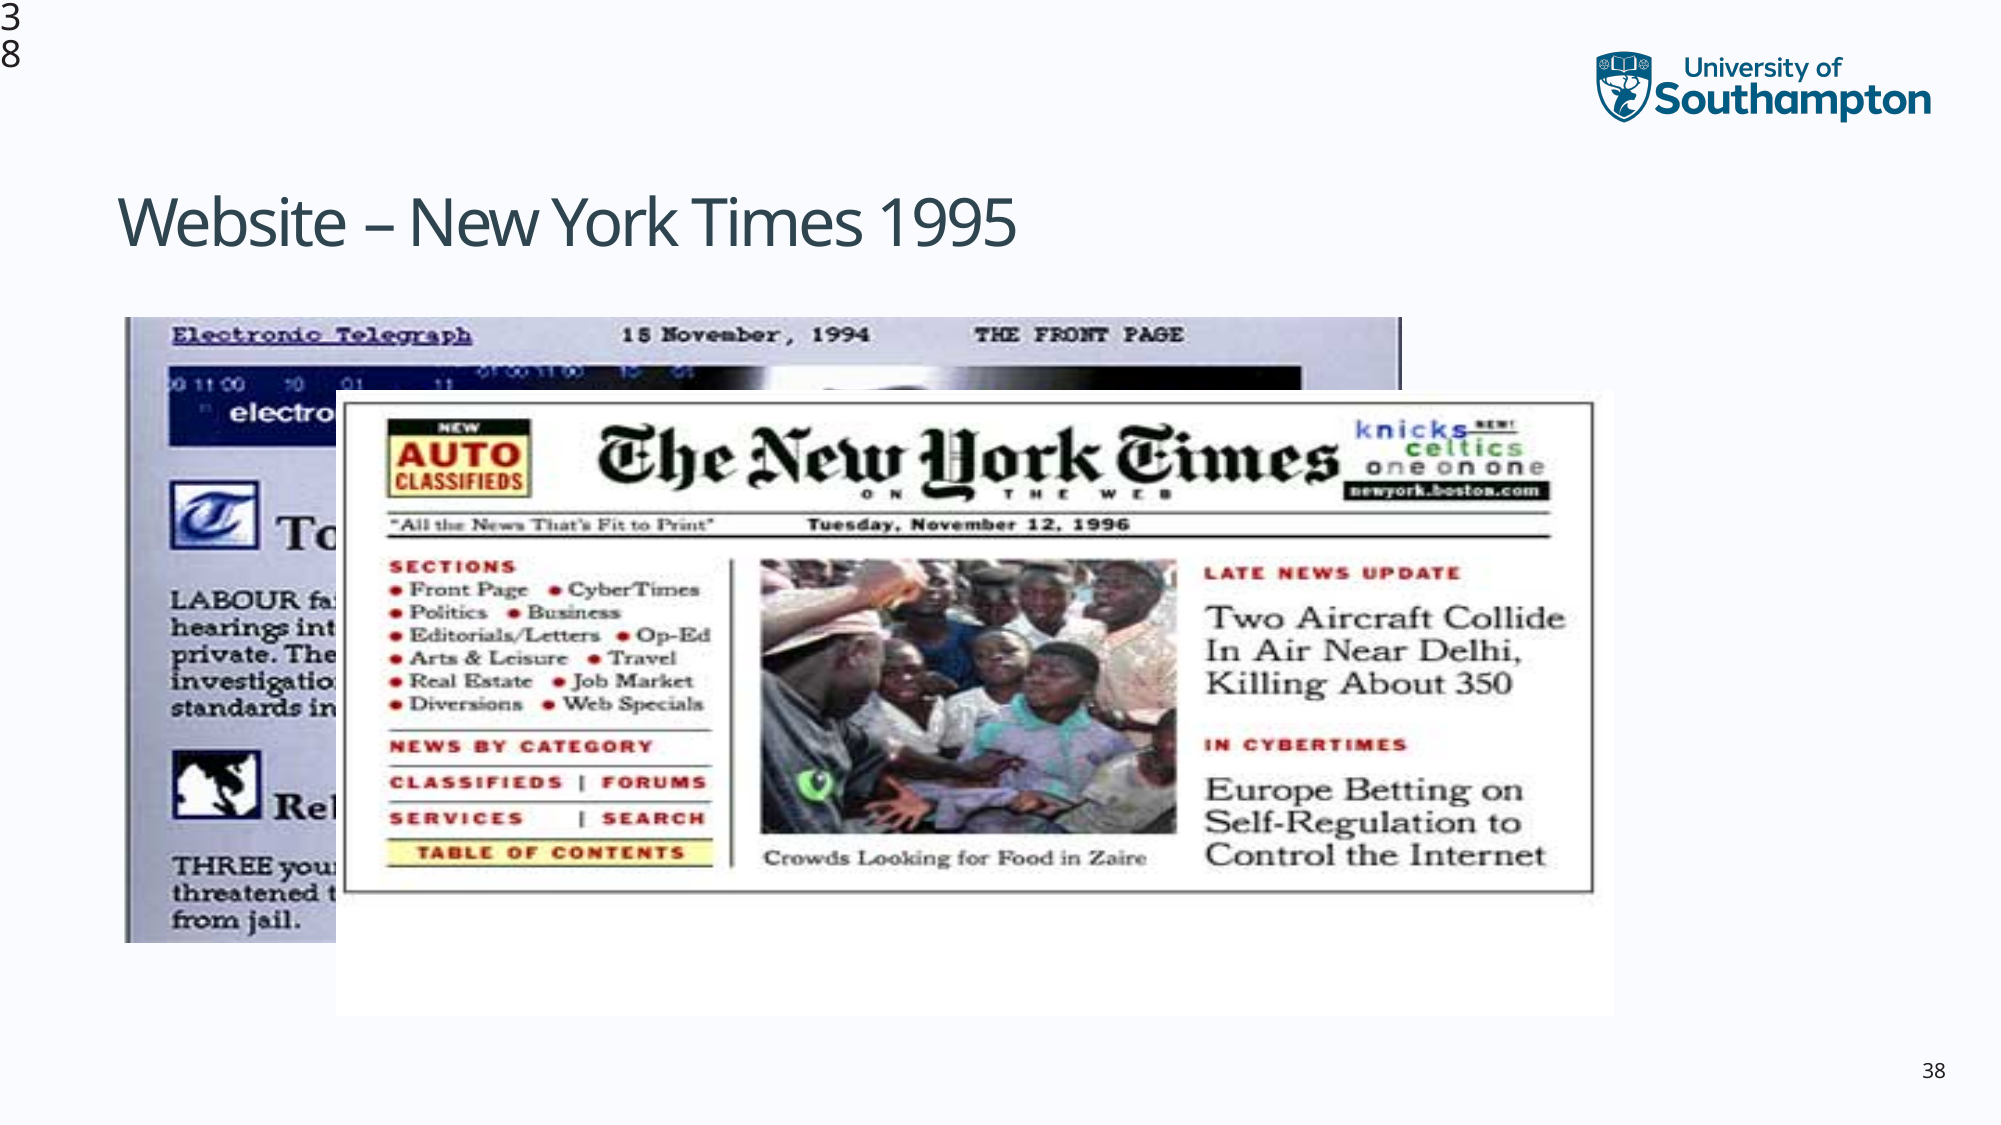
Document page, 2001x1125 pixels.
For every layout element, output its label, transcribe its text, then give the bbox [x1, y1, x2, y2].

picture [123, 317, 1615, 1017]
picture [1626, 78, 1648, 111]
picture [1600, 80, 1617, 111]
title Website – New York Times 1995 [102, 113, 1882, 268]
picture [1730, 97, 1736, 113]
picture [1782, 97, 1791, 108]
picture [1689, 97, 1698, 108]
picture [1626, 76, 1636, 88]
picture [1823, 97, 1830, 113]
picture [1607, 76, 1624, 88]
picture [1808, 97, 1815, 113]
picture [1758, 97, 1766, 113]
picture [1847, 97, 1857, 108]
picture [1527, 0, 2000, 220]
